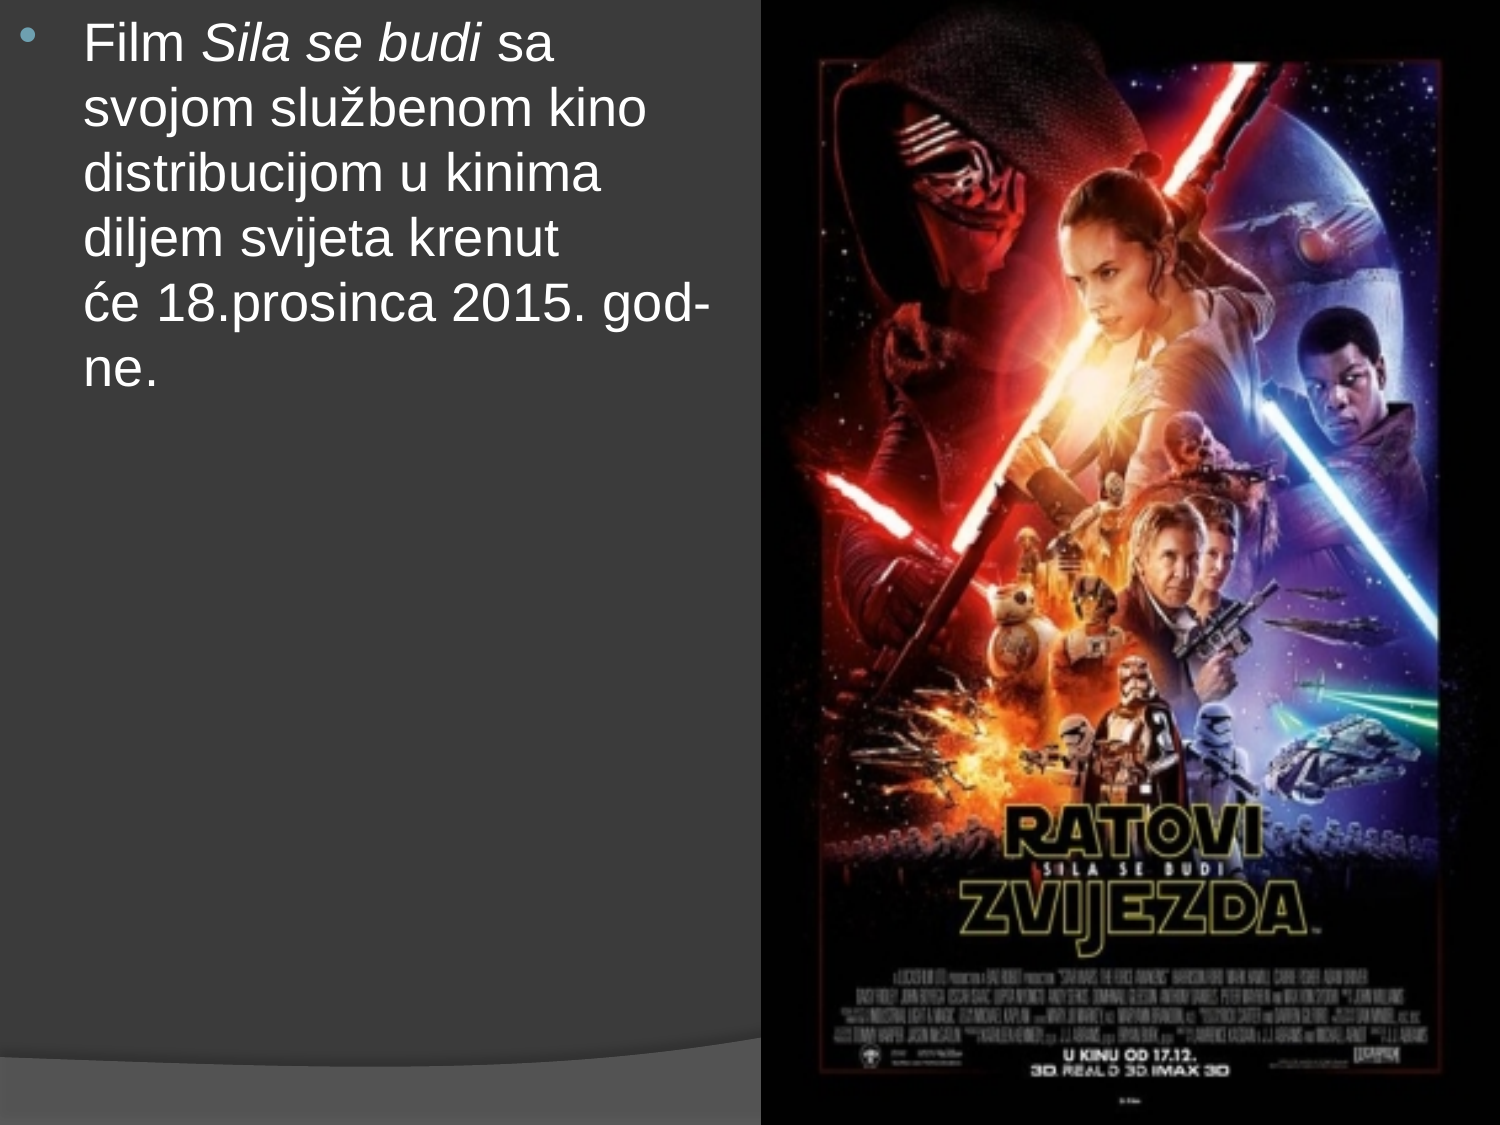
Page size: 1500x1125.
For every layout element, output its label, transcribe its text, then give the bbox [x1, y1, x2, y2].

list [760, 0, 1500, 1125]
list Film Sila se budi sa svojom službenom kino distribucijom u kinima diljem svijeta krenut će 18.prosinca 2015. god-ne. [0, 0, 738, 1125]
